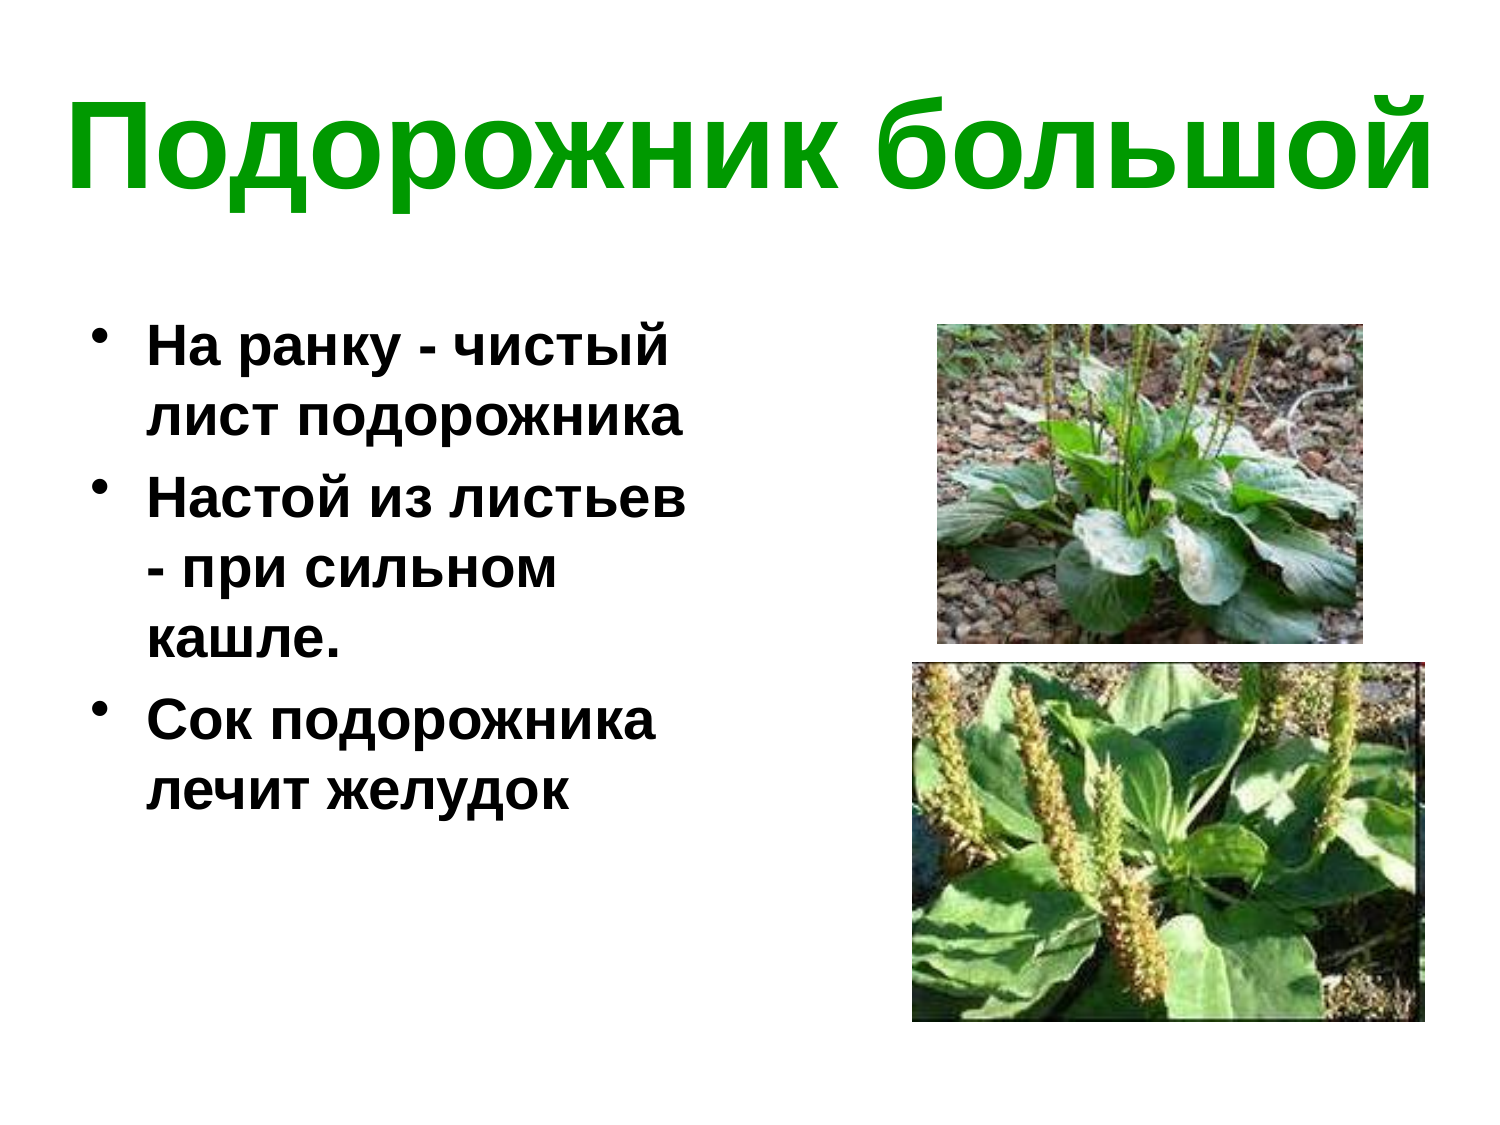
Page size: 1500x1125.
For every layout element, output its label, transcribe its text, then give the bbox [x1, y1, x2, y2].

title Подорожник большой [37, 44, 1500, 233]
list На ранку - чистый лист подорожника Настой из листьев - при сильном кашле. Сок подорожника лечит желудок [74, 299, 738, 1043]
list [912, 662, 1426, 1022]
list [937, 324, 1363, 644]
